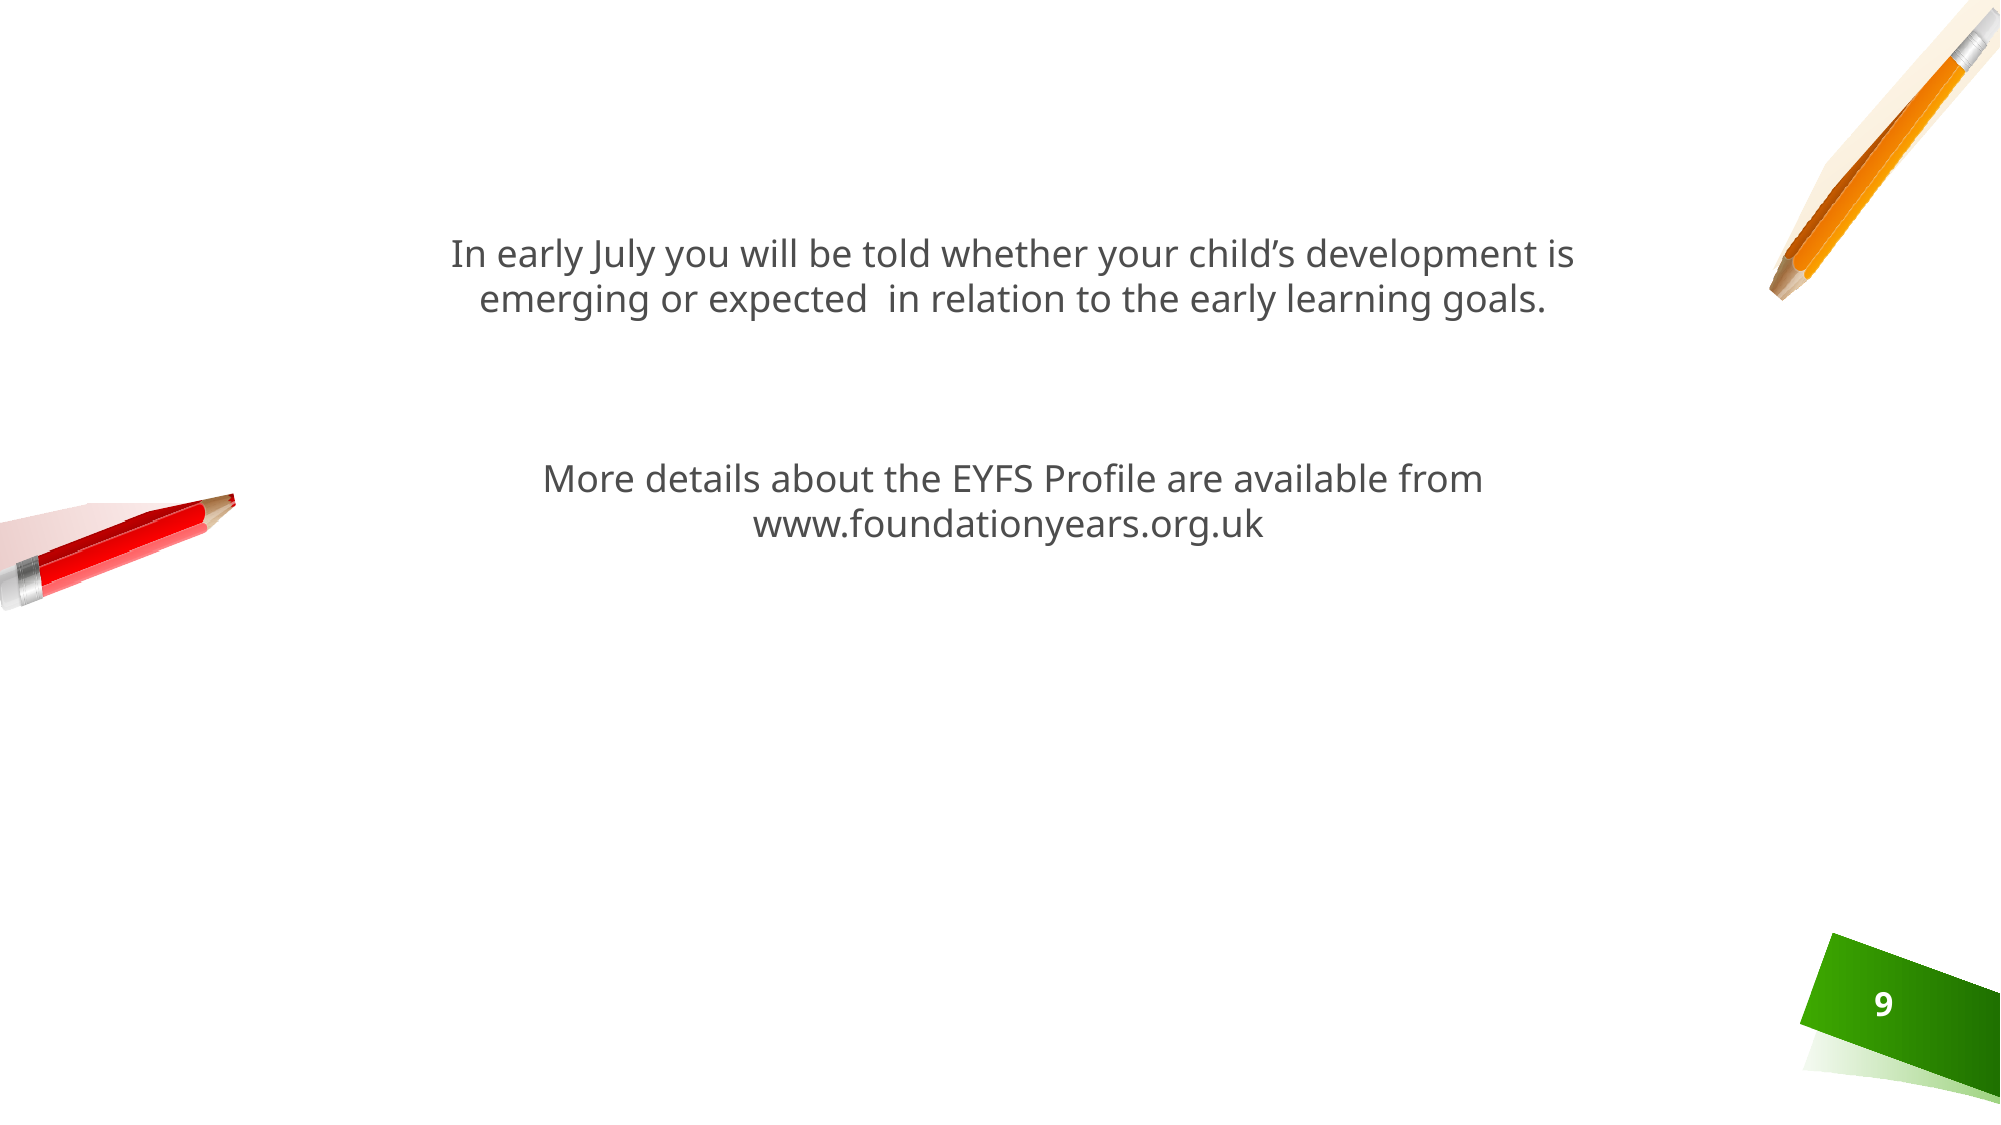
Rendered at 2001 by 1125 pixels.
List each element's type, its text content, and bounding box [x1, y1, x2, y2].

picture [0, 493, 248, 613]
slide_number 9 [1831, 975, 1937, 1036]
text_box In early July you will be told whether your child’s development is emerging or expected in relation to the early learning goals. More details about the EYFS Profile are available from www.foundationyears.org.uk [403, 222, 1624, 598]
picture [1755, 0, 2000, 322]
